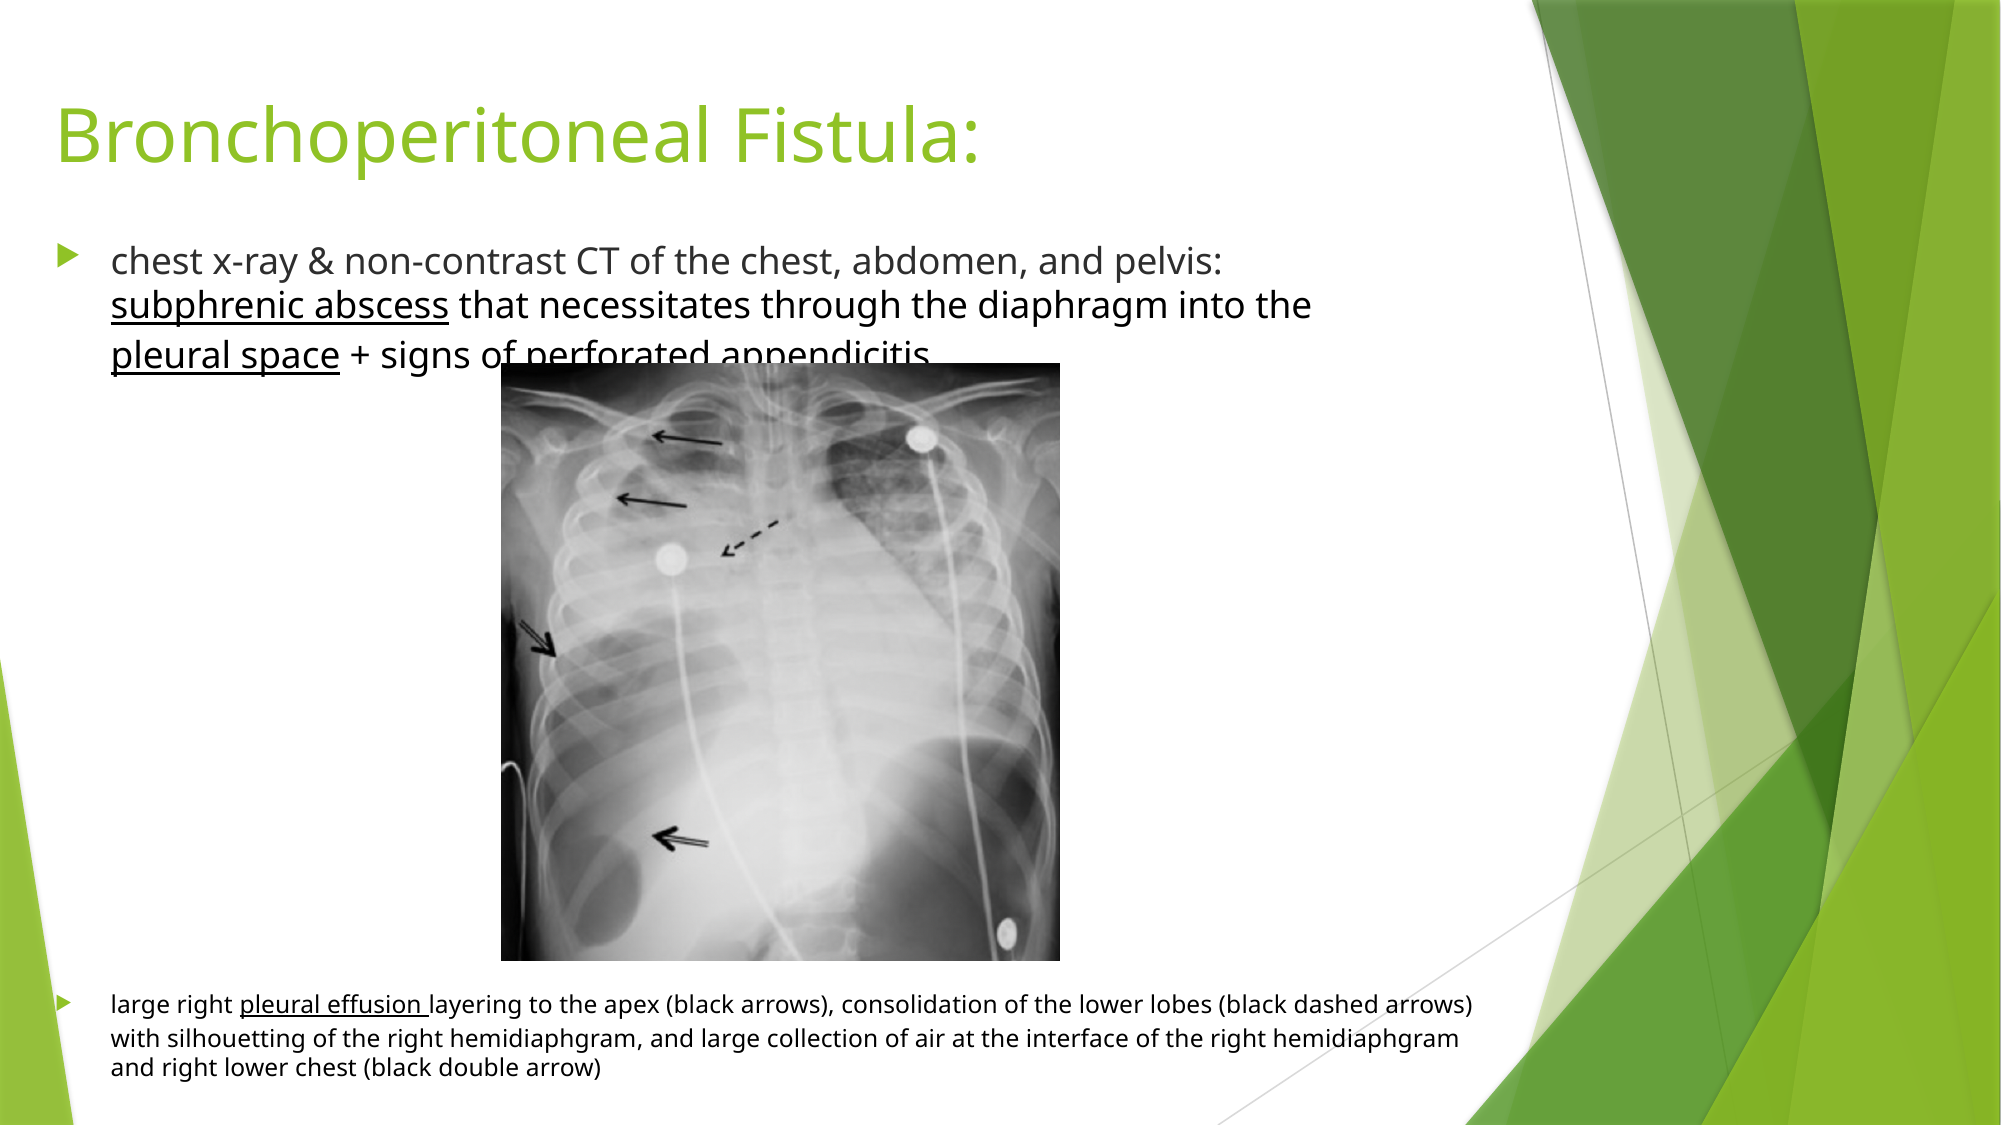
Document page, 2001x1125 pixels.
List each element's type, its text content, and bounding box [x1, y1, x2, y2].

title Bronchoperitoneal Fistula: [39, 79, 1451, 229]
picture [501, 362, 1060, 961]
list chest x-ray & non-contrast CT of the chest, abdomen, and pelvis: subphrenic abscess that necessitates through the diaphragm into the pleural space + signs of perforated appendicitis. large right pleural effusion layering to the apex (black arrows), consolidation of the lower lobes (black dashed arrows) with silhouetting of the right hemidiaphgram, and large collection of air at the interface of the right hemidiaphgram and right lower chest (black double arrow) [39, 229, 1522, 1094]
